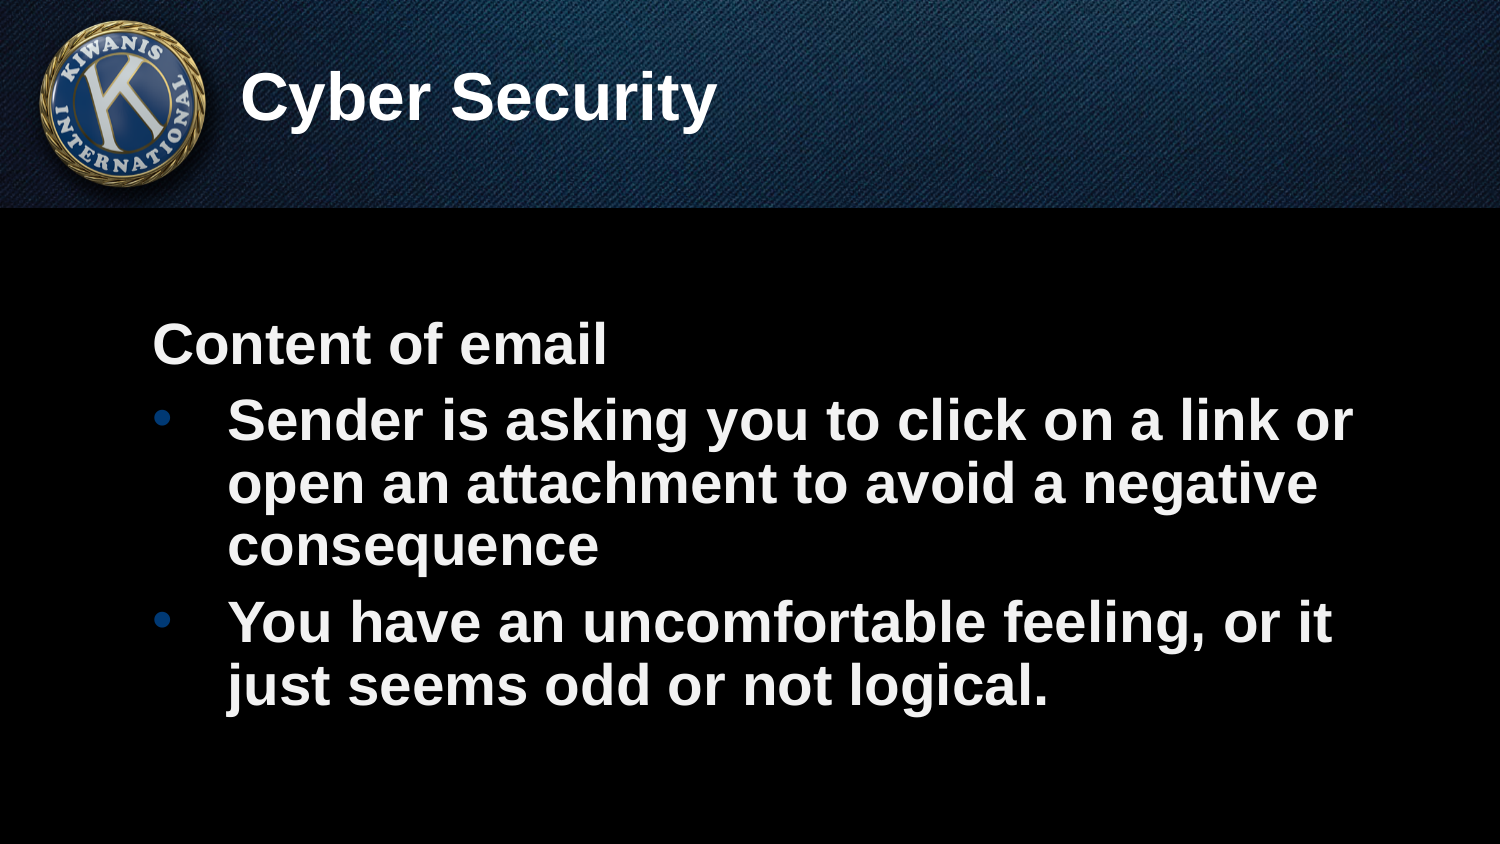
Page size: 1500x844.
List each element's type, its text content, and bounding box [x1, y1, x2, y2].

list Content of email Sender is asking you to click on a link or open an attachment to avoid a negative consequence You have an uncomfortable feeling, or it just seems odd or not logical. [137, 215, 1425, 754]
picture [0, 0, 1500, 208]
title Cyber Security [225, 46, 1388, 151]
